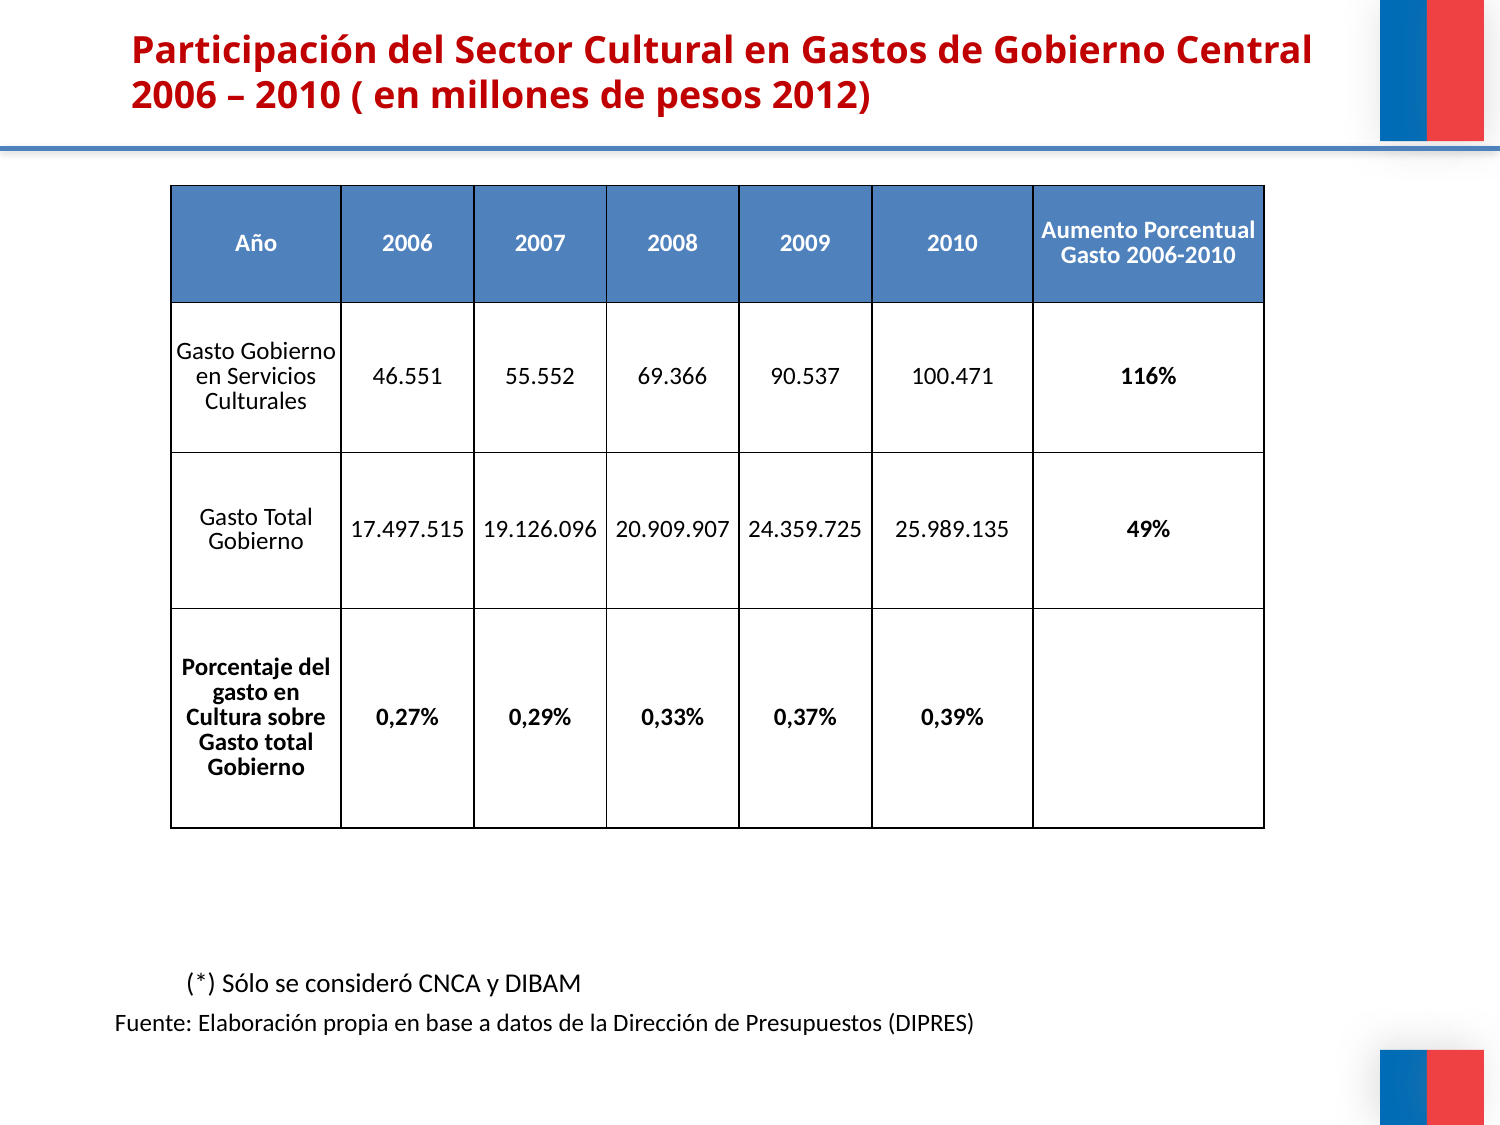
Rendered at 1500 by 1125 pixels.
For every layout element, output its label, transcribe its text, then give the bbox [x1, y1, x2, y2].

table_cell Gasto Gobierno en Servicios Culturales [172, 303, 340, 452]
table_cell 100.471 [873, 303, 1032, 452]
table_cell 90.537 [740, 303, 871, 452]
table_cell 55.552 [475, 303, 606, 452]
table_cell 0,37% [740, 609, 871, 827]
table_cell Porcentaje del gasto en Cultura sobre Gasto total Gobierno [172, 609, 340, 827]
table_cell 0,39% [873, 609, 1032, 827]
table_cell 69.366 [607, 303, 738, 452]
table_cell 24.359.725 [740, 453, 871, 608]
table_header 2010 [873, 186, 1032, 302]
table_cell 20.909.907 [607, 453, 738, 608]
table_cell 19.126.096 [475, 453, 606, 608]
table_header Aumento Porcentual Gasto 2006-2010 [1034, 186, 1263, 302]
table_cell 0,33% [607, 609, 738, 827]
table_header 2009 [740, 186, 871, 302]
table_cell 49% [1034, 453, 1263, 608]
table_cell 0,27% [342, 609, 473, 827]
table_cell Gasto Total Gobierno [172, 453, 340, 608]
table_cell 25.989.135 [873, 453, 1032, 608]
table_cell 0,29% [475, 609, 606, 827]
table_header 2006 [342, 186, 473, 302]
table_header 2008 [607, 186, 738, 302]
table_header 2007 [475, 186, 606, 302]
table_header Año [172, 186, 340, 302]
text_box (*) Sólo se consideró CNCA y DIBAM [171, 958, 833, 999]
text_box Participación del Sector Cultural en Gastos de Gobierno Central 2006 – 2010 ( en millones de pesos 2012) [41, 19, 1365, 124]
table_cell 116% [1034, 303, 1263, 452]
table_cell [1034, 609, 1263, 827]
table_cell 17.497.515 [342, 453, 473, 608]
text_box Fuente: Elaboración propia en base a datos de la Dirección de Presupuestos (DIPRES) [100, 999, 1365, 1045]
table_cell 46.551 [342, 303, 473, 452]
